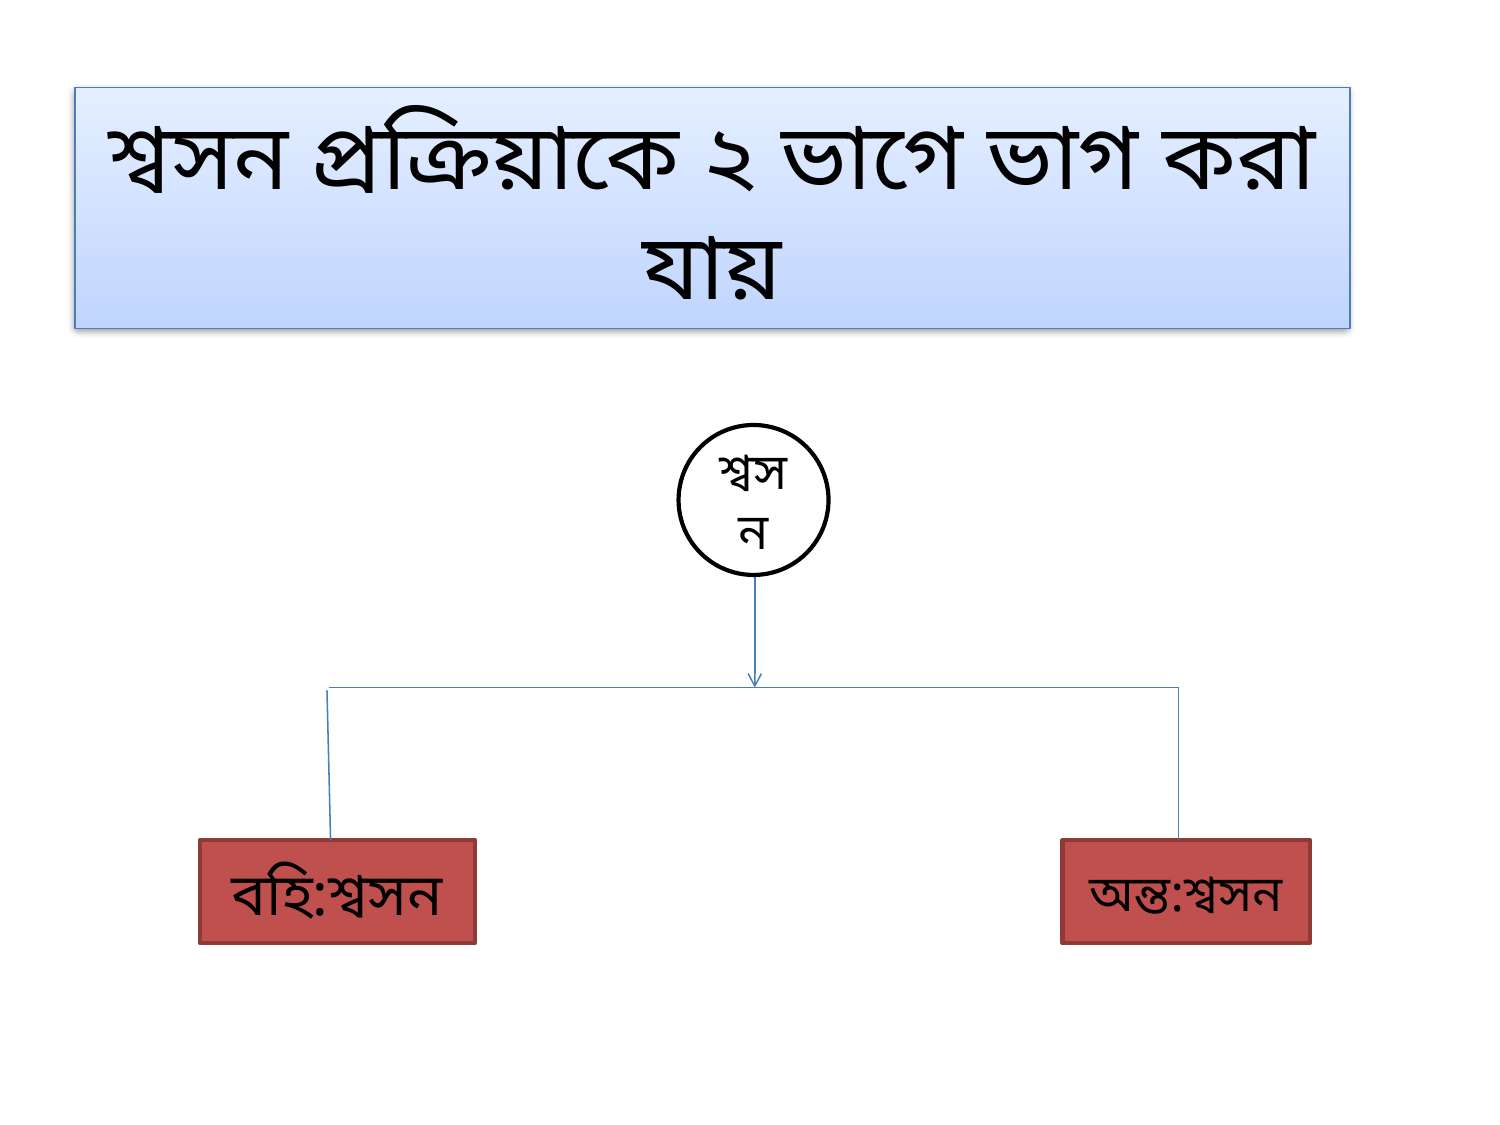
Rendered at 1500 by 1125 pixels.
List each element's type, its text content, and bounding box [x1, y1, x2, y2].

text_box বহি:শ্বসন [198, 838, 477, 945]
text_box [326, 689, 331, 841]
title শ্বসন প্রক্রিয়াকে ২ ভাগে ভাগ করা যায় [74, 87, 1351, 329]
text_box শ্বসন [676, 422, 831, 578]
text_box অন্ত:শ্বসন [1060, 838, 1312, 945]
